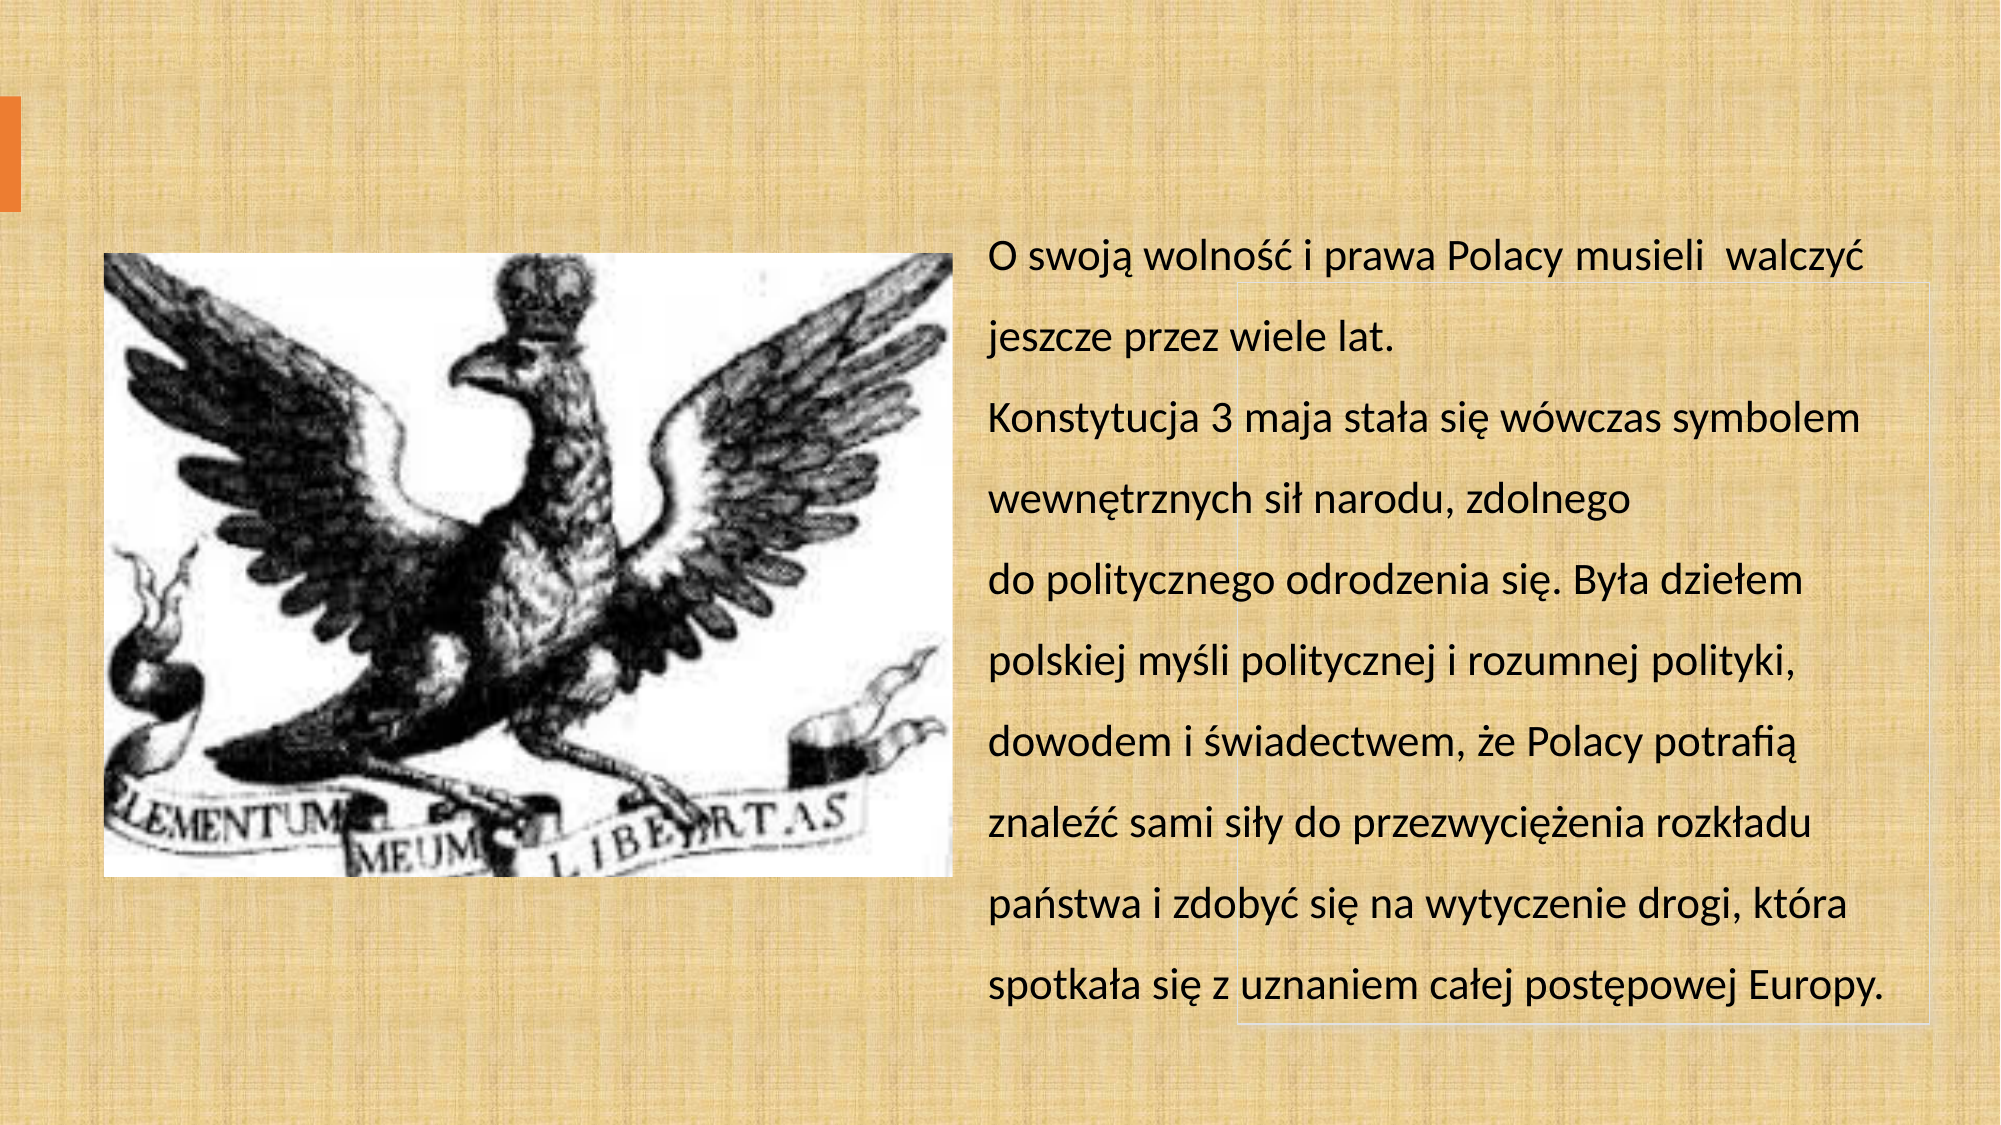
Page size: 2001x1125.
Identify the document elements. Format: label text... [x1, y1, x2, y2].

text_box O swoją wolność i prawa Polacy musieli walczyć jeszcze przez wiele lat. Konstytucja 3 maja stała się wówczas symbolem wewnętrznych sił narodu, zdolnego do politycznego odrodzenia się. Była dziełem polskiej myśli politycznej i rozumnej polityki, dowodem i świadectwem, że Polacy potrafią znaleźć sami siły do przezwyciężenia rozkładu państwa i zdobyć się na wytyczenie drogi, która spotkała się z uznaniem całej postępowej Europy. [972, 182, 1930, 1024]
picture [103, 253, 953, 877]
text_box [0, 0, 2000, 1125]
text_box [0, 95, 22, 213]
